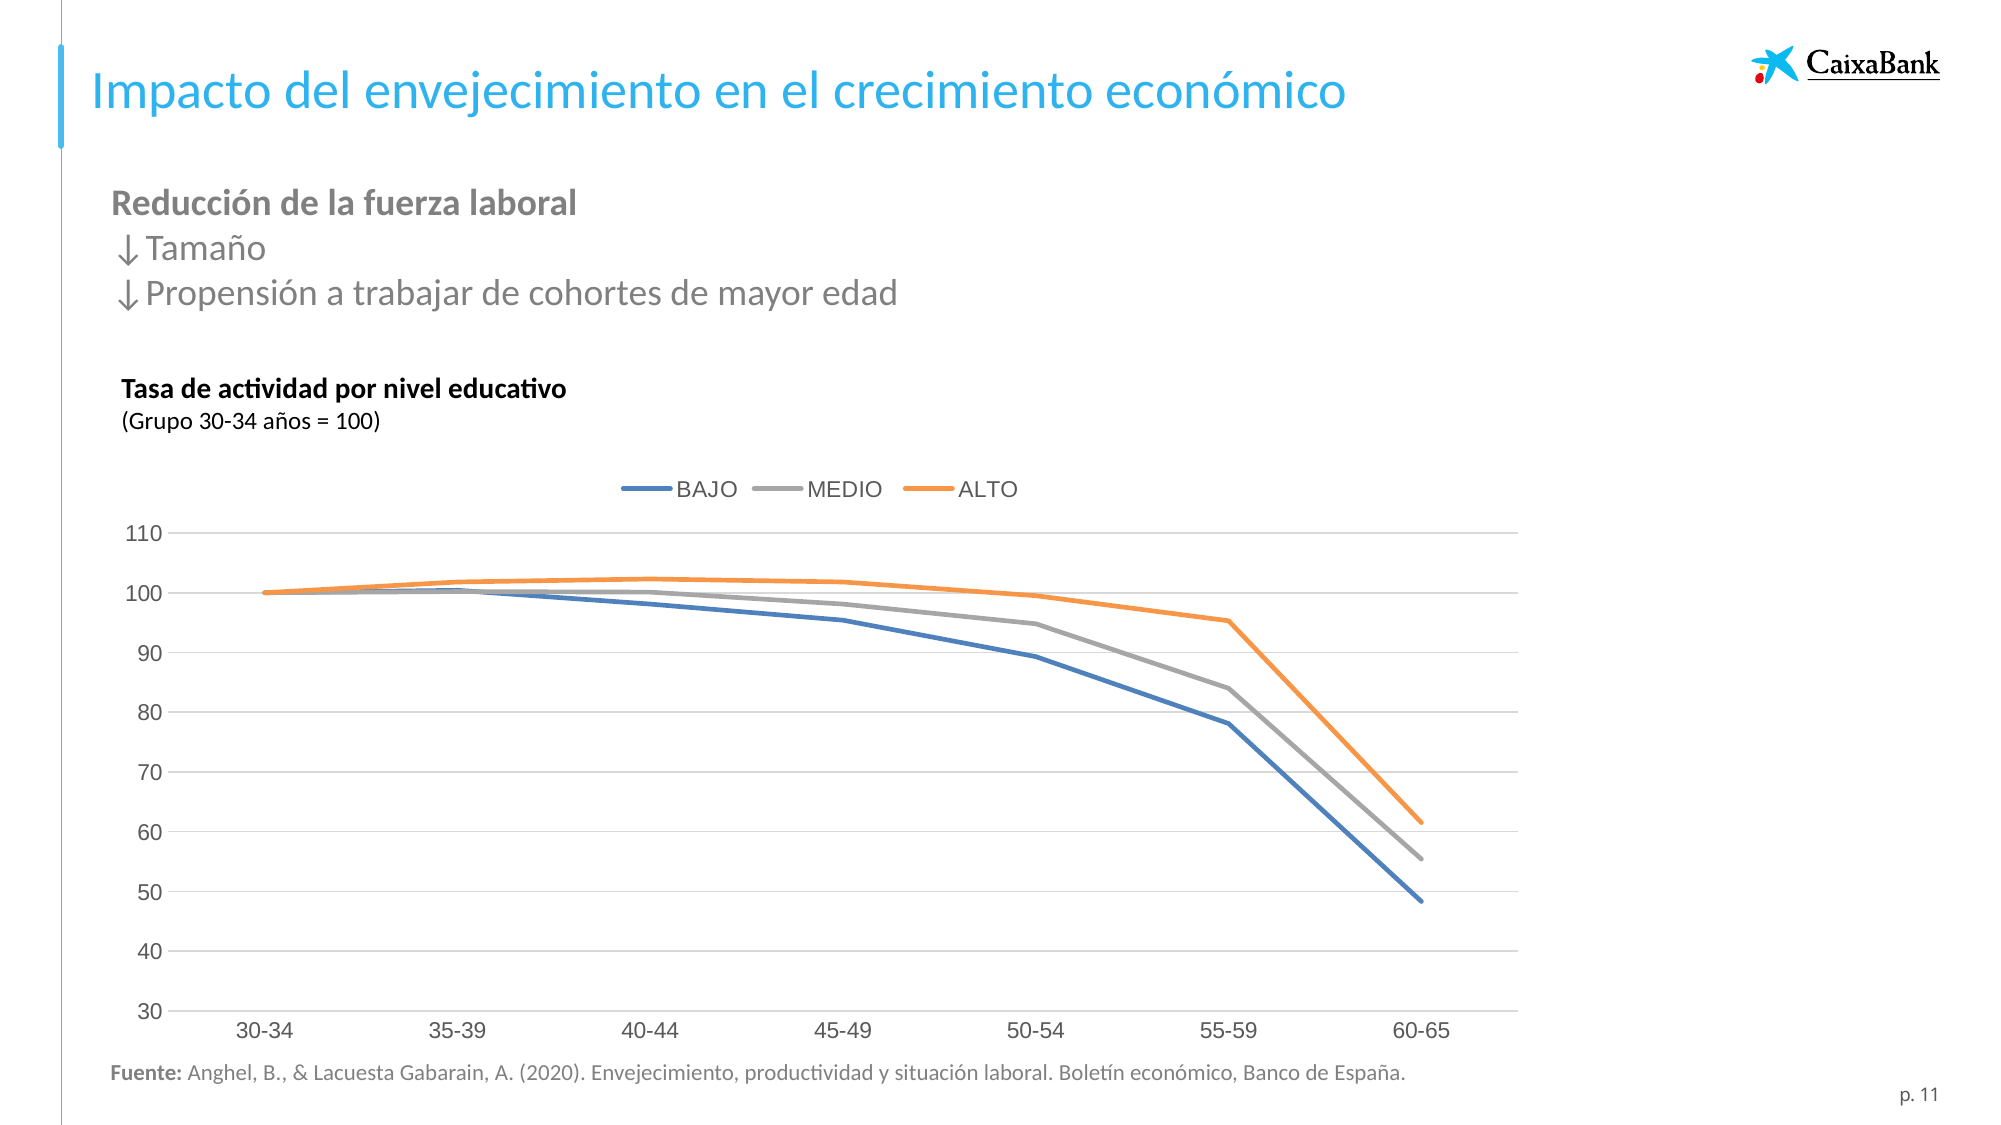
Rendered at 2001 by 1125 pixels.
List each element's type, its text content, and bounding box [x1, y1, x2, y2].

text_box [95, 362, 1726, 1094]
text_box Reducción de la fuerza laboral ↓Tamaño ↓Propensión a trabajar de cohortes de mayor edad [96, 170, 964, 362]
list Impacto del envejecimiento en el crecimiento económico [76, 74, 1499, 110]
